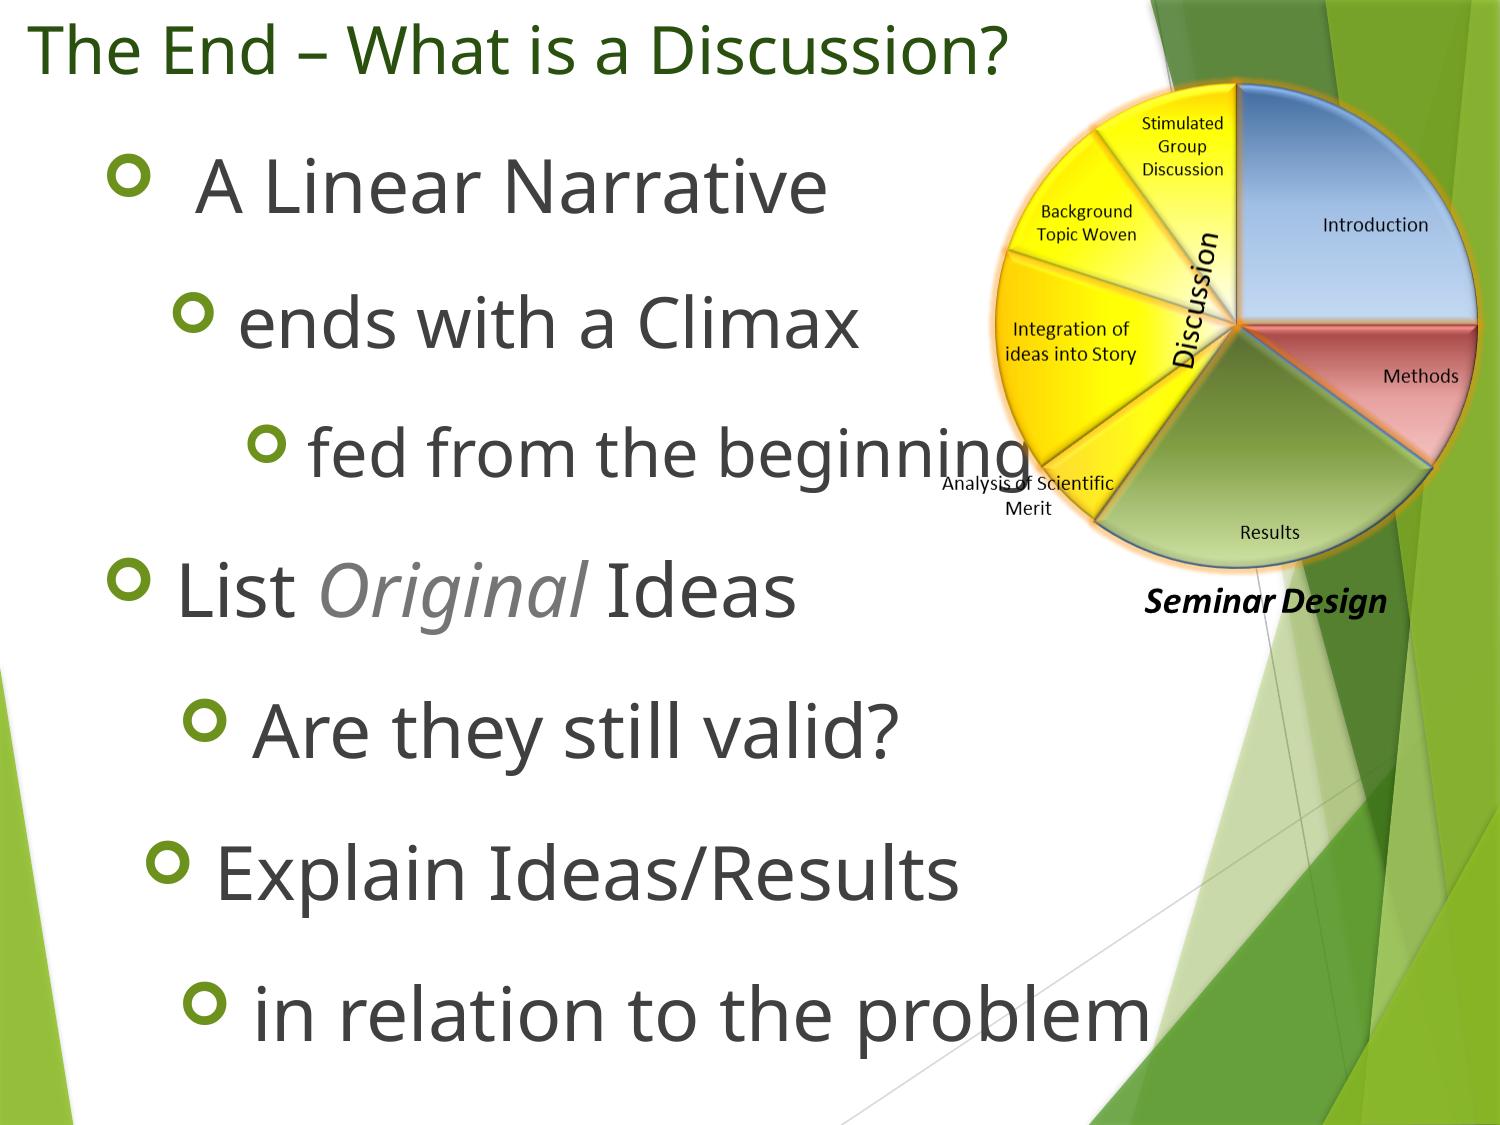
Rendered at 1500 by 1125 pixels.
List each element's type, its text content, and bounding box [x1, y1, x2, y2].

list A Linear Narrative ends with a Climax fed from the beginning List Original Ideas Are they still valid? Explain Ideas/Results in relation to the problem [87, 99, 1391, 1088]
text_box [649, 0, 1500, 636]
title The End – What is a Discussion? [12, 0, 644, 144]
